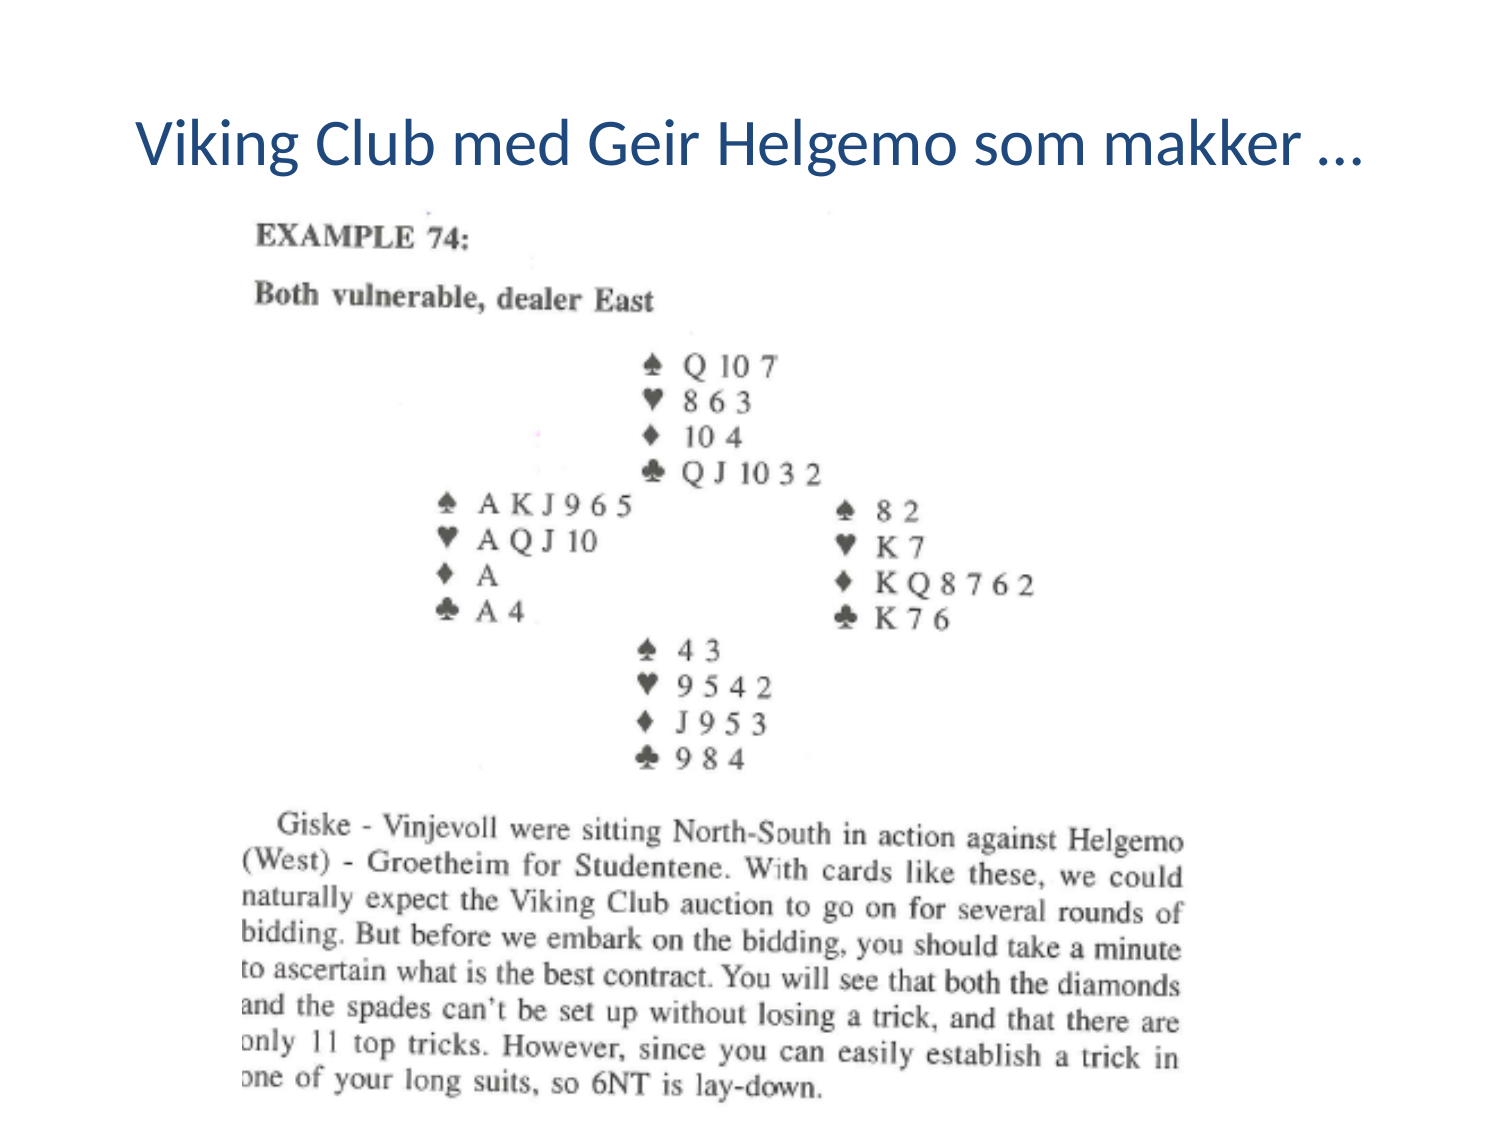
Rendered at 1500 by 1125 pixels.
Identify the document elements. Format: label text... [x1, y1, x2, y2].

title Viking Club med Geir Helgemo som makker … [75, 45, 1425, 233]
picture [241, 206, 1211, 1119]
